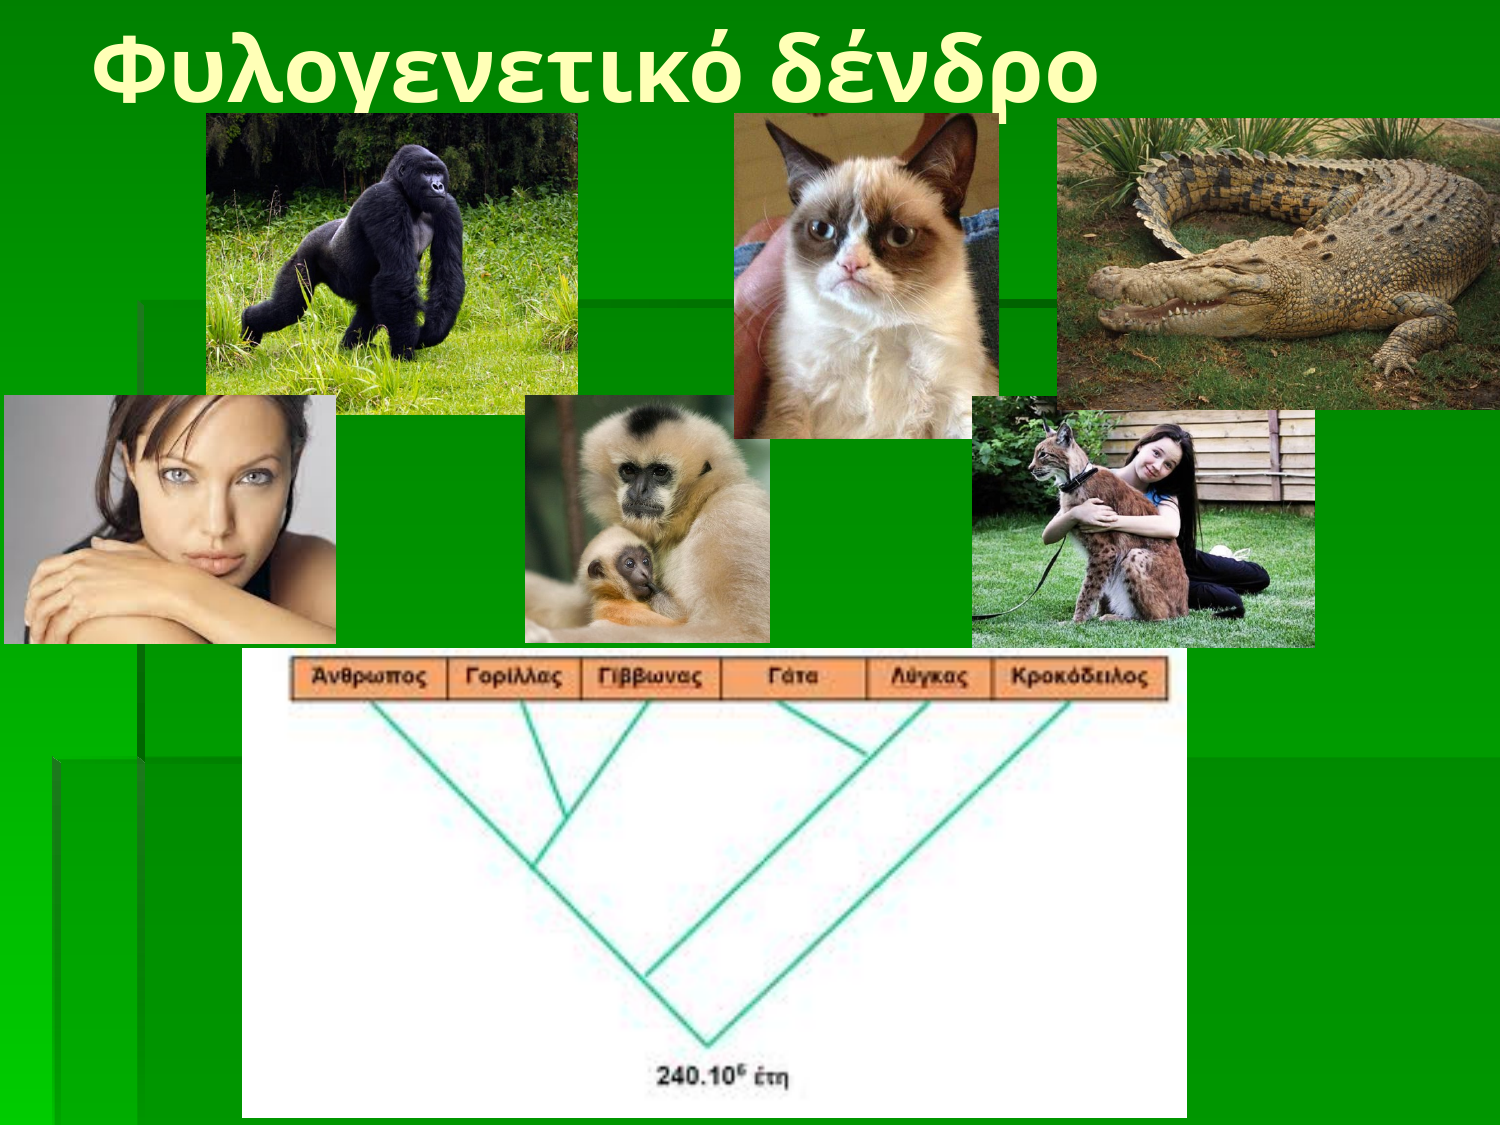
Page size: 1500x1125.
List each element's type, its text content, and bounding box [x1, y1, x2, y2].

title Φυλογενετικό δένδρο [75, 0, 1451, 184]
picture [3, 113, 1500, 1118]
